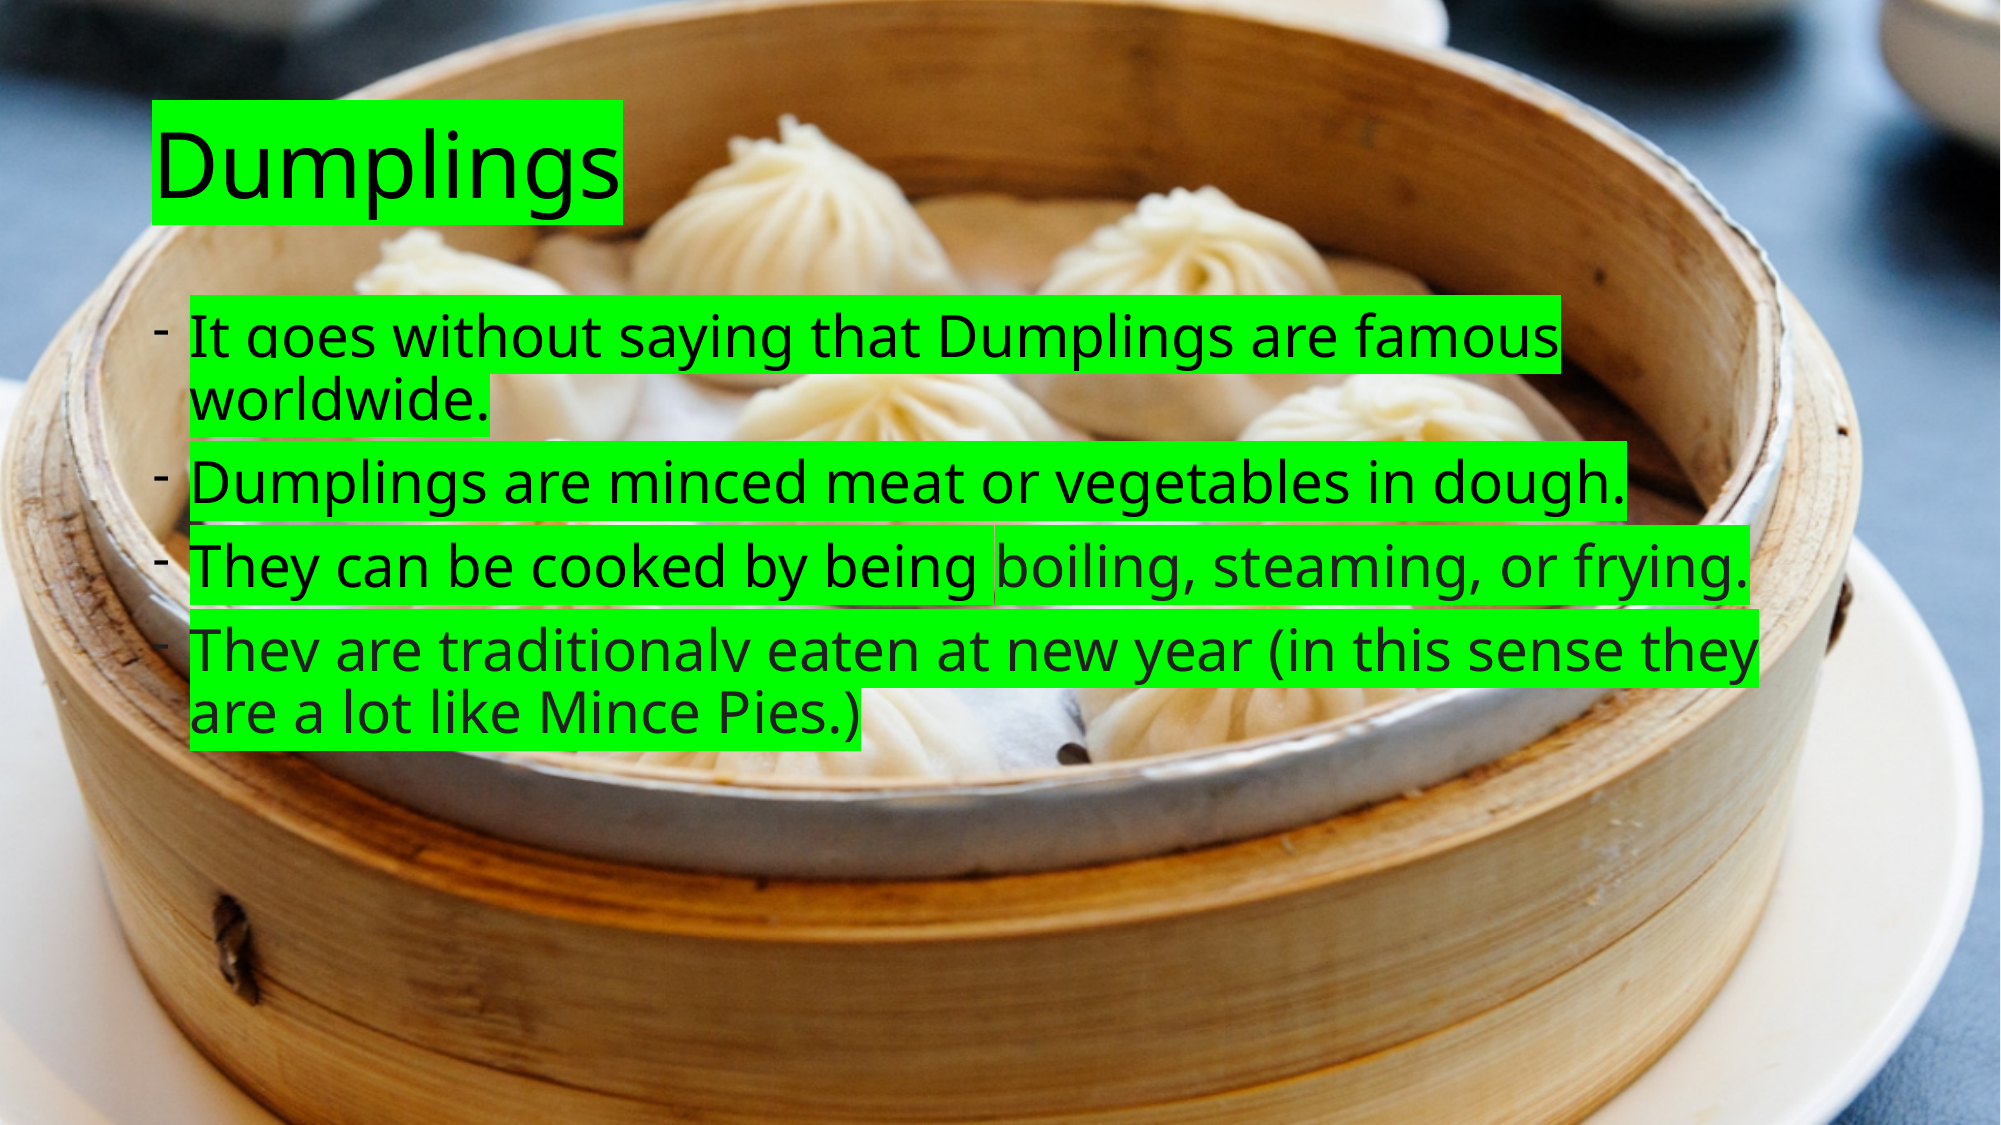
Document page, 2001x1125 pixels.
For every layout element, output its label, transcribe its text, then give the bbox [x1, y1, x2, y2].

picture [0, 0, 2001, 1125]
list It goes without saying that Dumplings are famous worldwide. Dumplings are minced meat or vegetables in dough. They can be cooked by being boiling, steaming, or frying. They are traditionaly eaten at new year (in this sense they are a lot like Mince Pies.) [137, 299, 1863, 1014]
title Dumplings [137, 59, 1863, 278]
